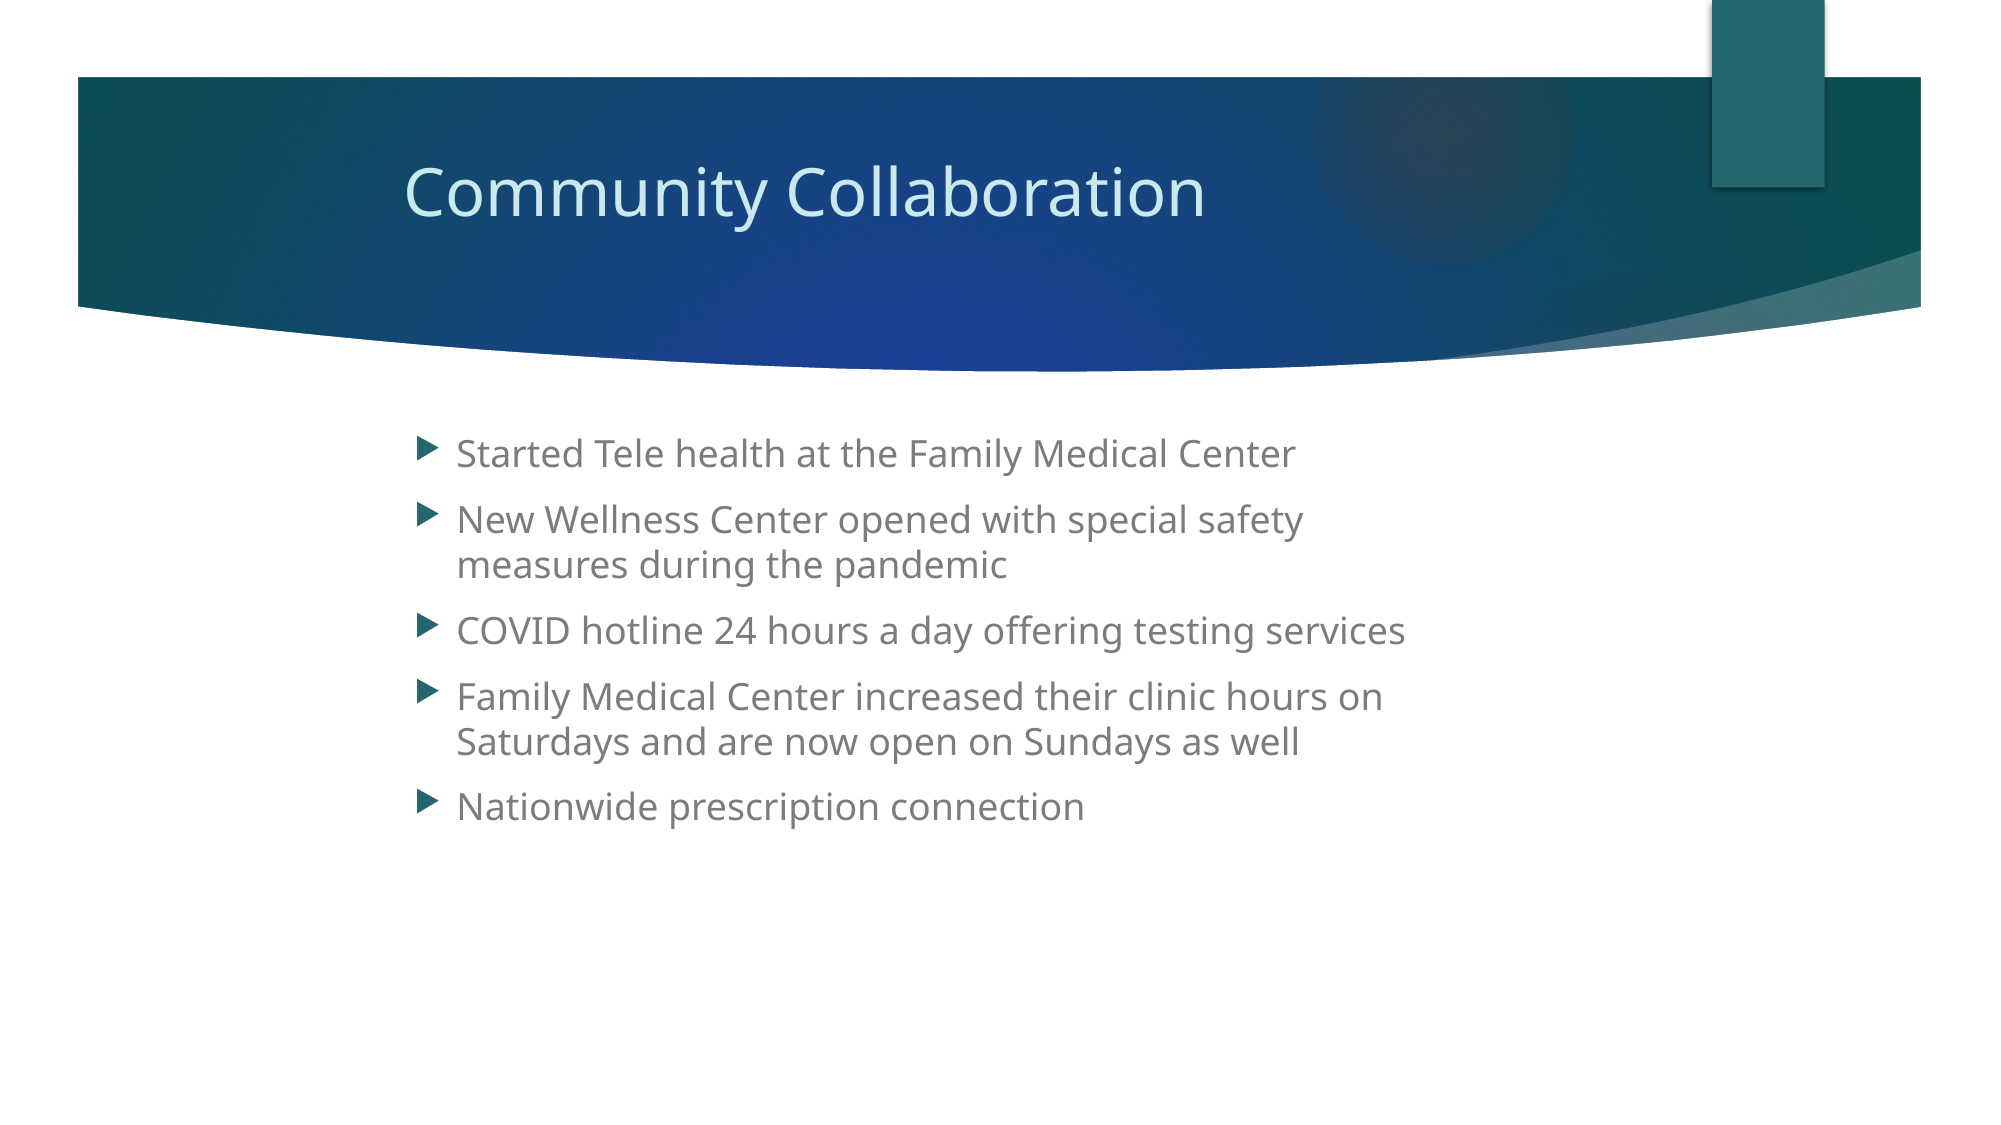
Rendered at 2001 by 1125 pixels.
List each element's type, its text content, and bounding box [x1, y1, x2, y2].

title Community Collaboration [392, 146, 1470, 233]
list Started Tele health at the Family Medical Center New Wellness Center opened with special safety measures during the pandemic COVID hotline 24 hours a day offering testing services Family Medical Center increased their clinic hours on Saturdays and are now open on Sundays as well Nationwide prescription connection [403, 424, 1481, 979]
